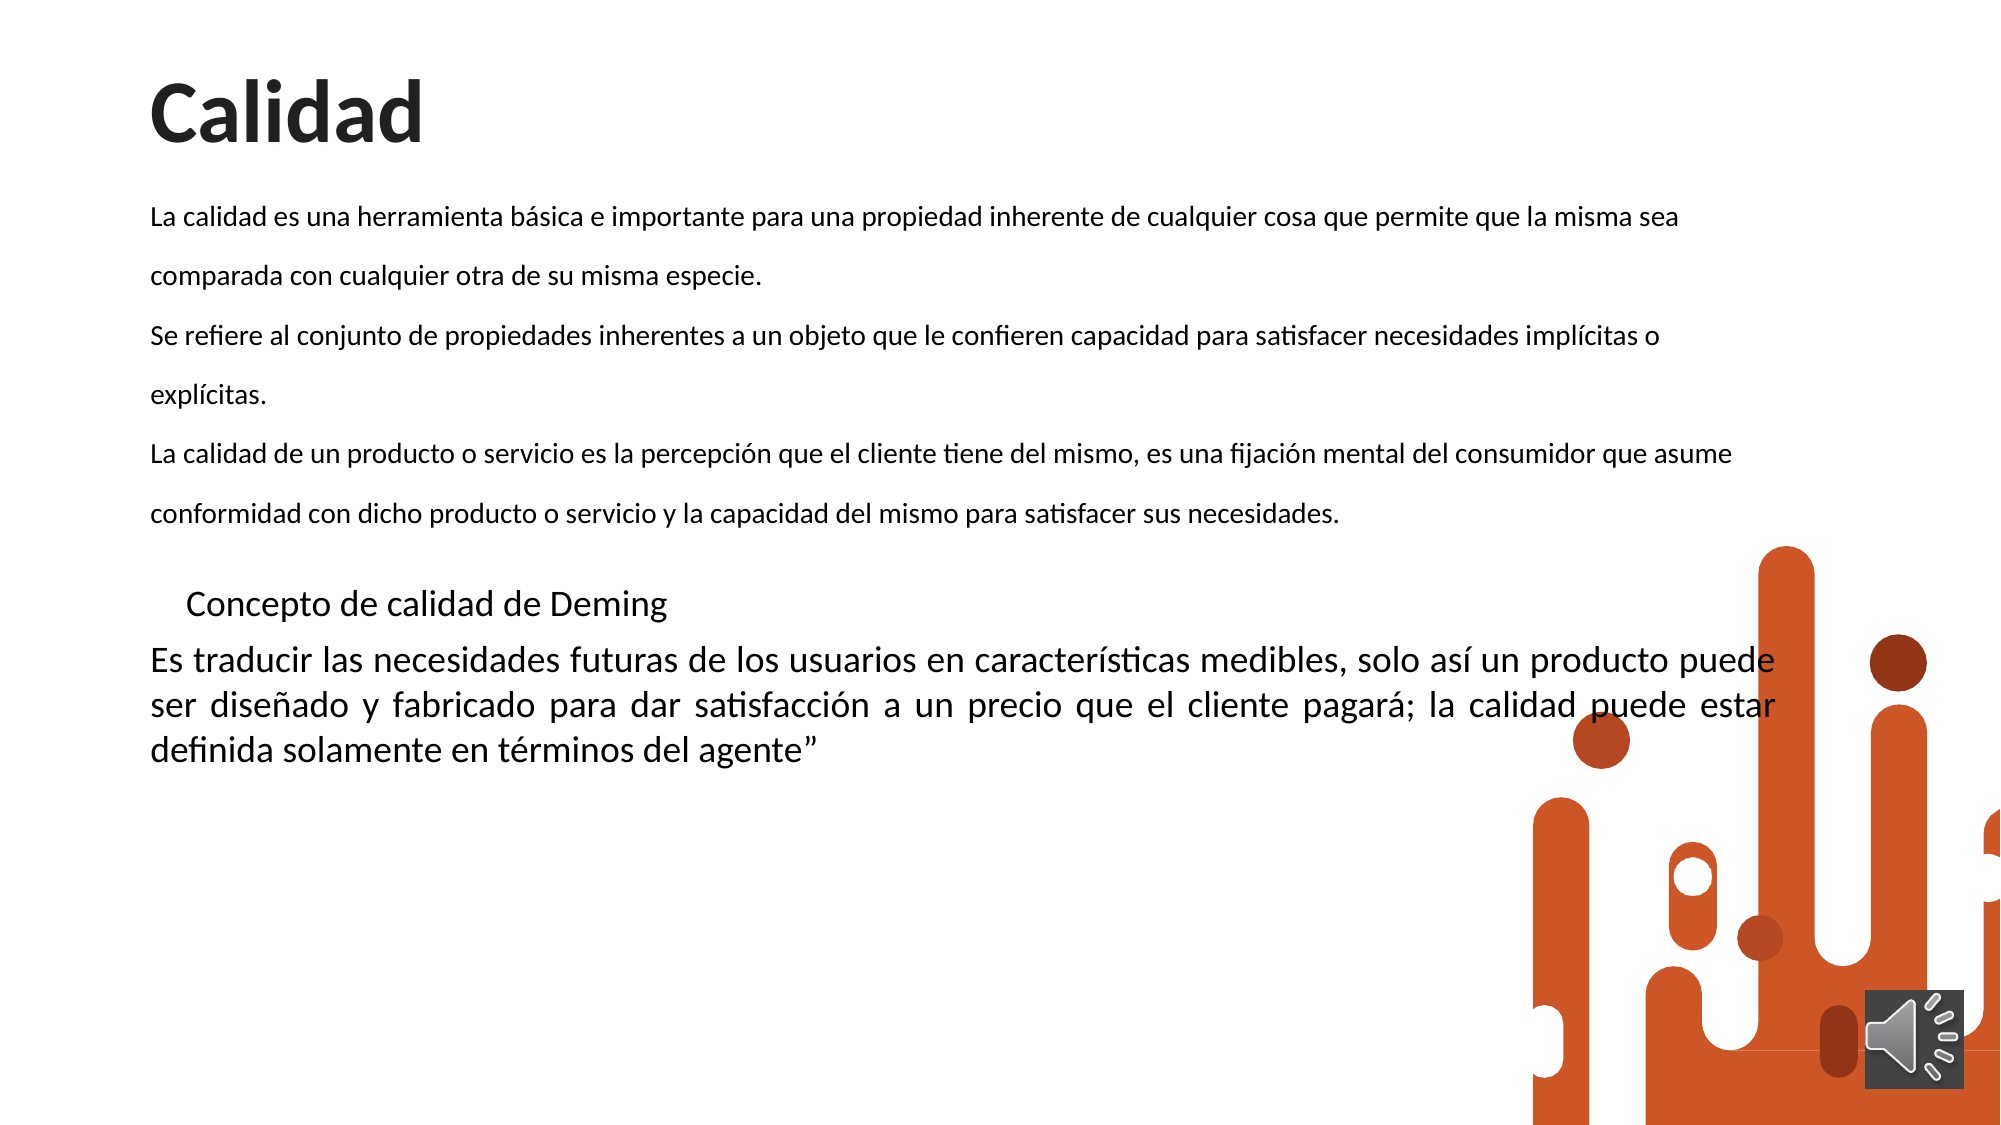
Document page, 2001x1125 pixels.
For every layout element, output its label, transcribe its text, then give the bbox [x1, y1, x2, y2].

text_box Es traducir las necesidades futuras de los usuarios en características medibles, solo así un producto puede ser diseñado y fabricado para dar satisfacción a un precio que el cliente pagará; la calidad puede estar definida solamente en términos del agente” [150, 635, 1778, 816]
title Calidad [150, 53, 1850, 162]
list La calidad es una herramienta básica e importante para una propiedad inherente de cualquier cosa que permite que la misma sea comparada con cualquier otra de su misma especie. Se refiere al conjunto de propiedades inherentes a un objeto que le confieren capacidad para satisfacer necesidades implícitas o explícitas. La calidad de un producto o servicio es la percepción que el cliente tiene del mismo, es una fijación mental del consumidor que asume conformidad con dicho producto o servicio y la capacidad del mismo para satisfacer sus necesidades. [150, 172, 1778, 430]
text_box Concepto de calidad de Deming [171, 571, 1070, 632]
picture [1673, 857, 1712, 896]
picture [1864, 989, 1965, 1090]
